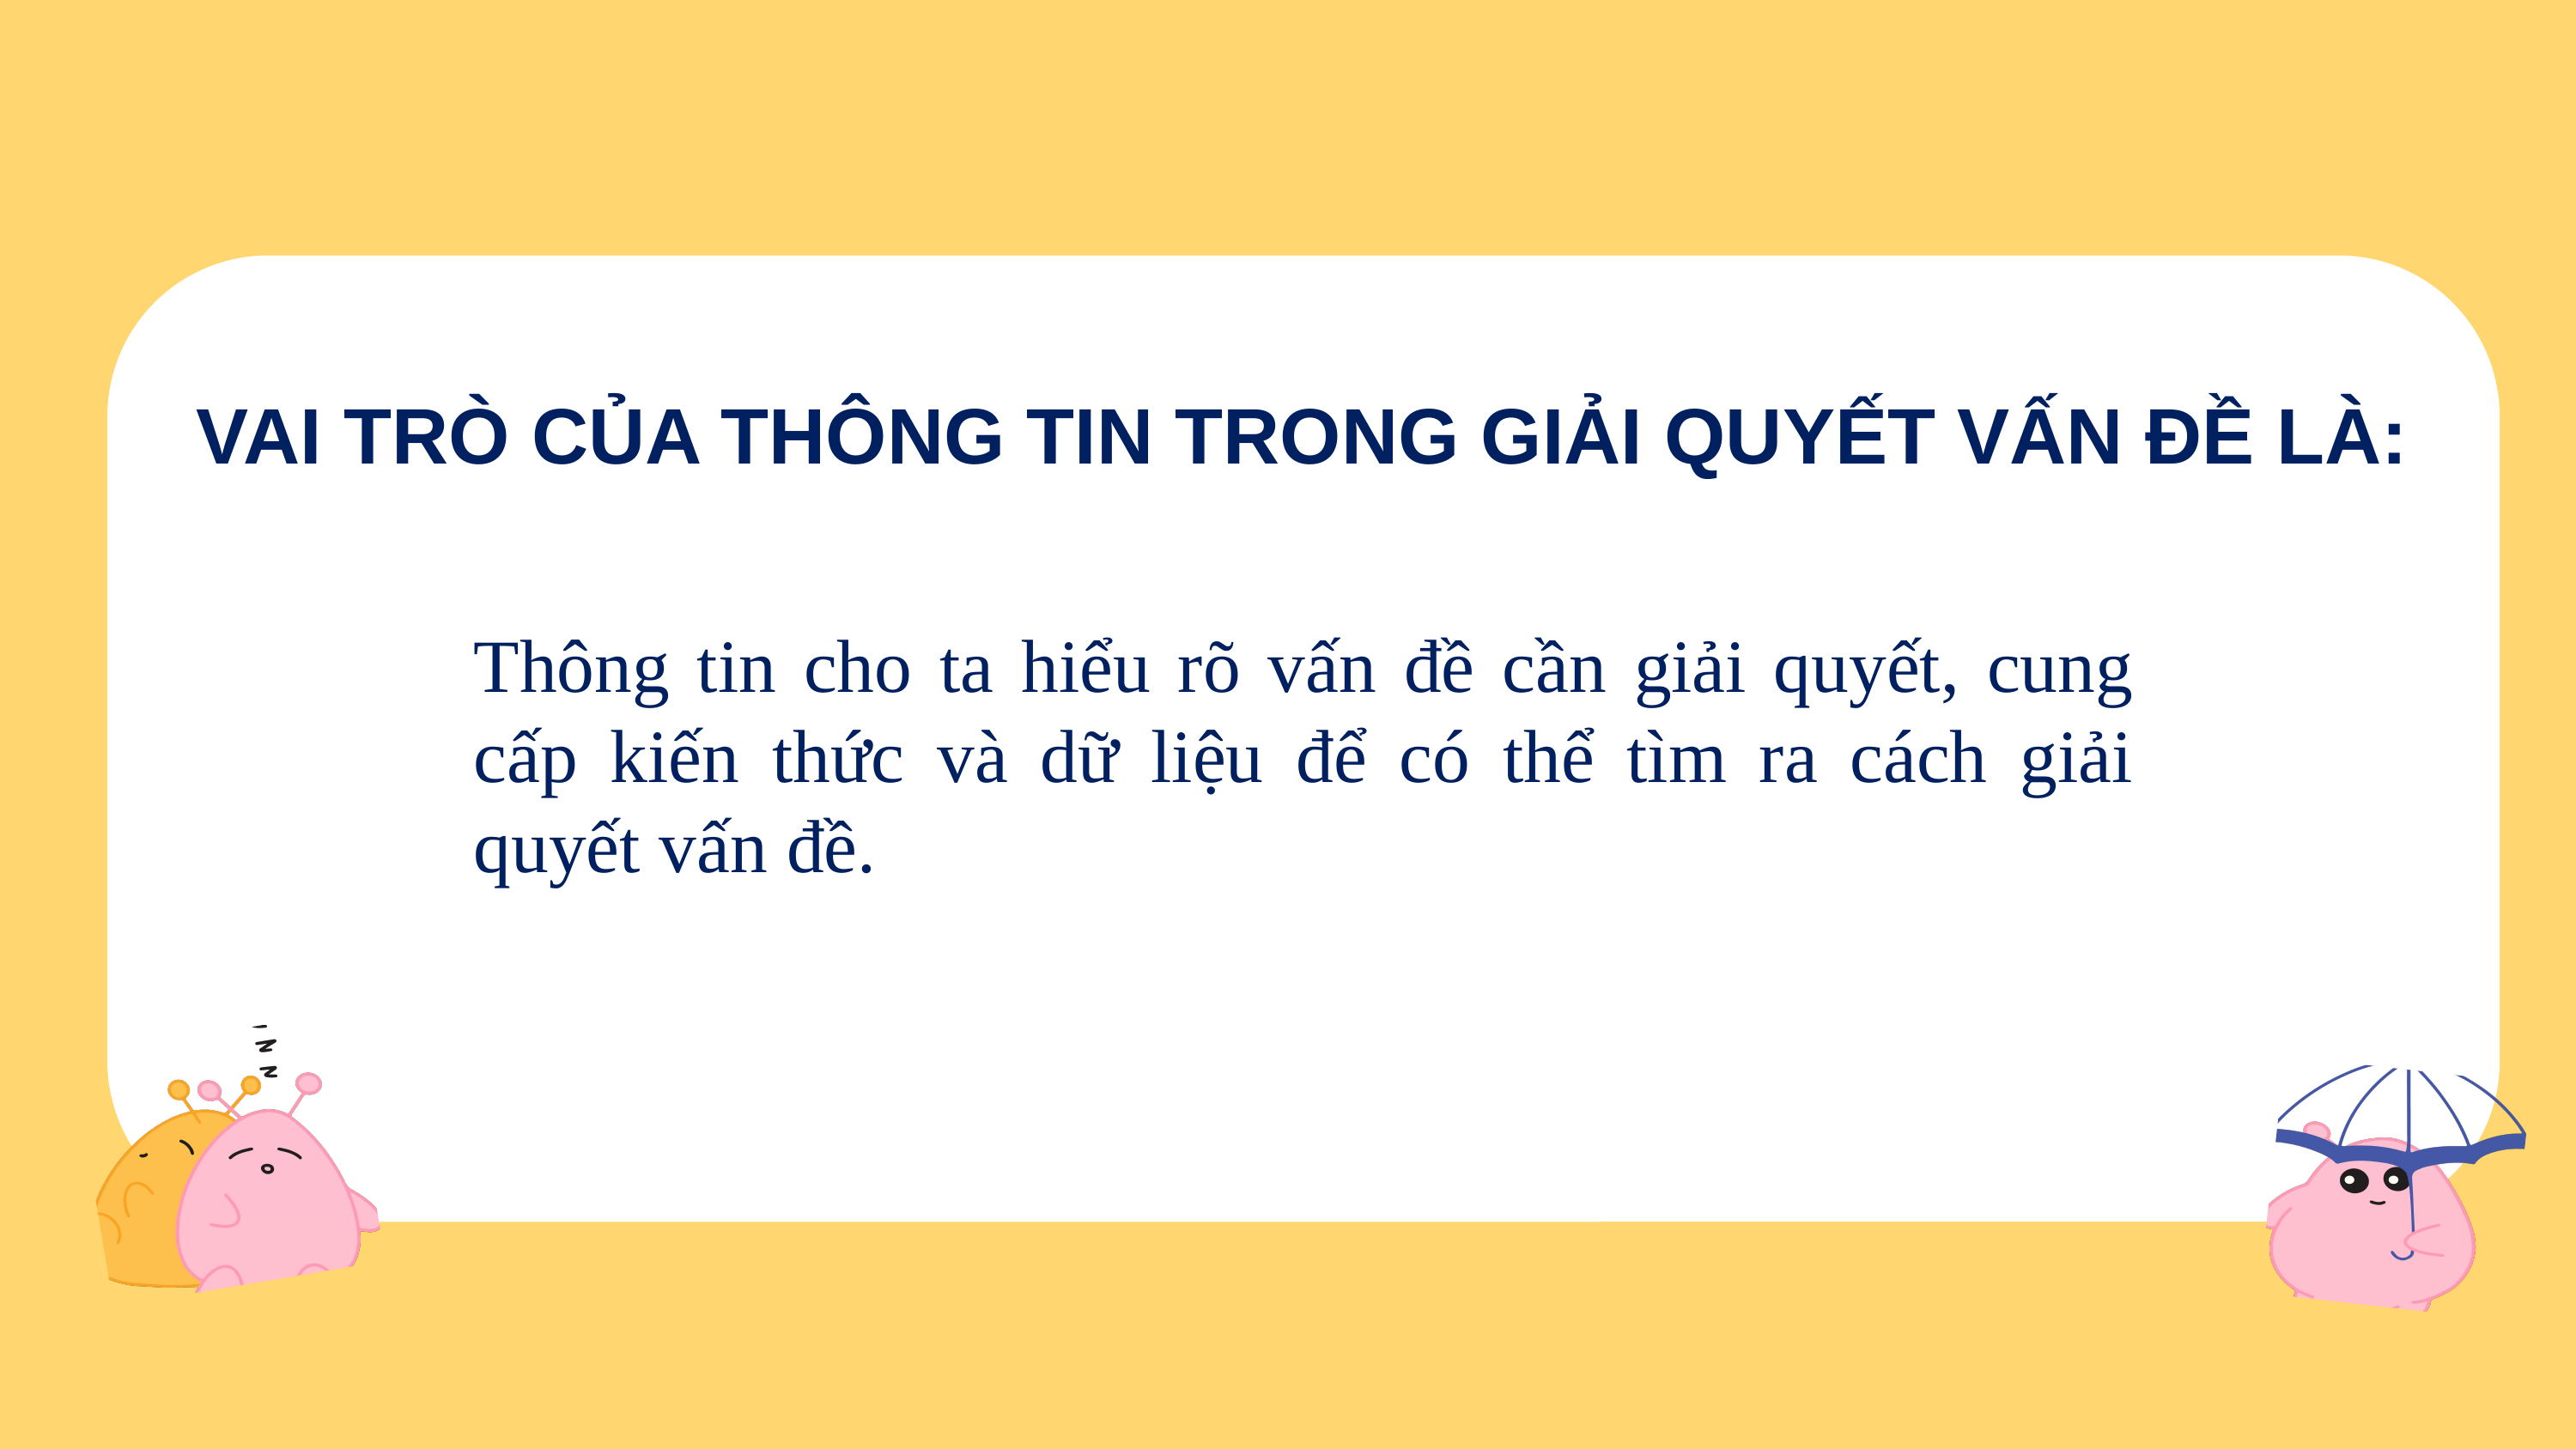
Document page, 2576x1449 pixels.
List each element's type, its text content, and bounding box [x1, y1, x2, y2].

text_box [2258, 1056, 2532, 1321]
text_box VAI TRÒ CỦA THÔNG TIN TRONG GIẢI QUYẾT VẤN ĐỀ LÀ: [144, 379, 2463, 487]
text_box [71, 1011, 386, 1307]
text_box [105, 253, 2502, 1224]
text_box Thông tin cho ta hiểu rõ vấn đề cần giải quyết, cung cấp kiến thức và dữ liệu để có thể tìm ra cách giải quyết vấn đề. [460, 611, 2147, 894]
